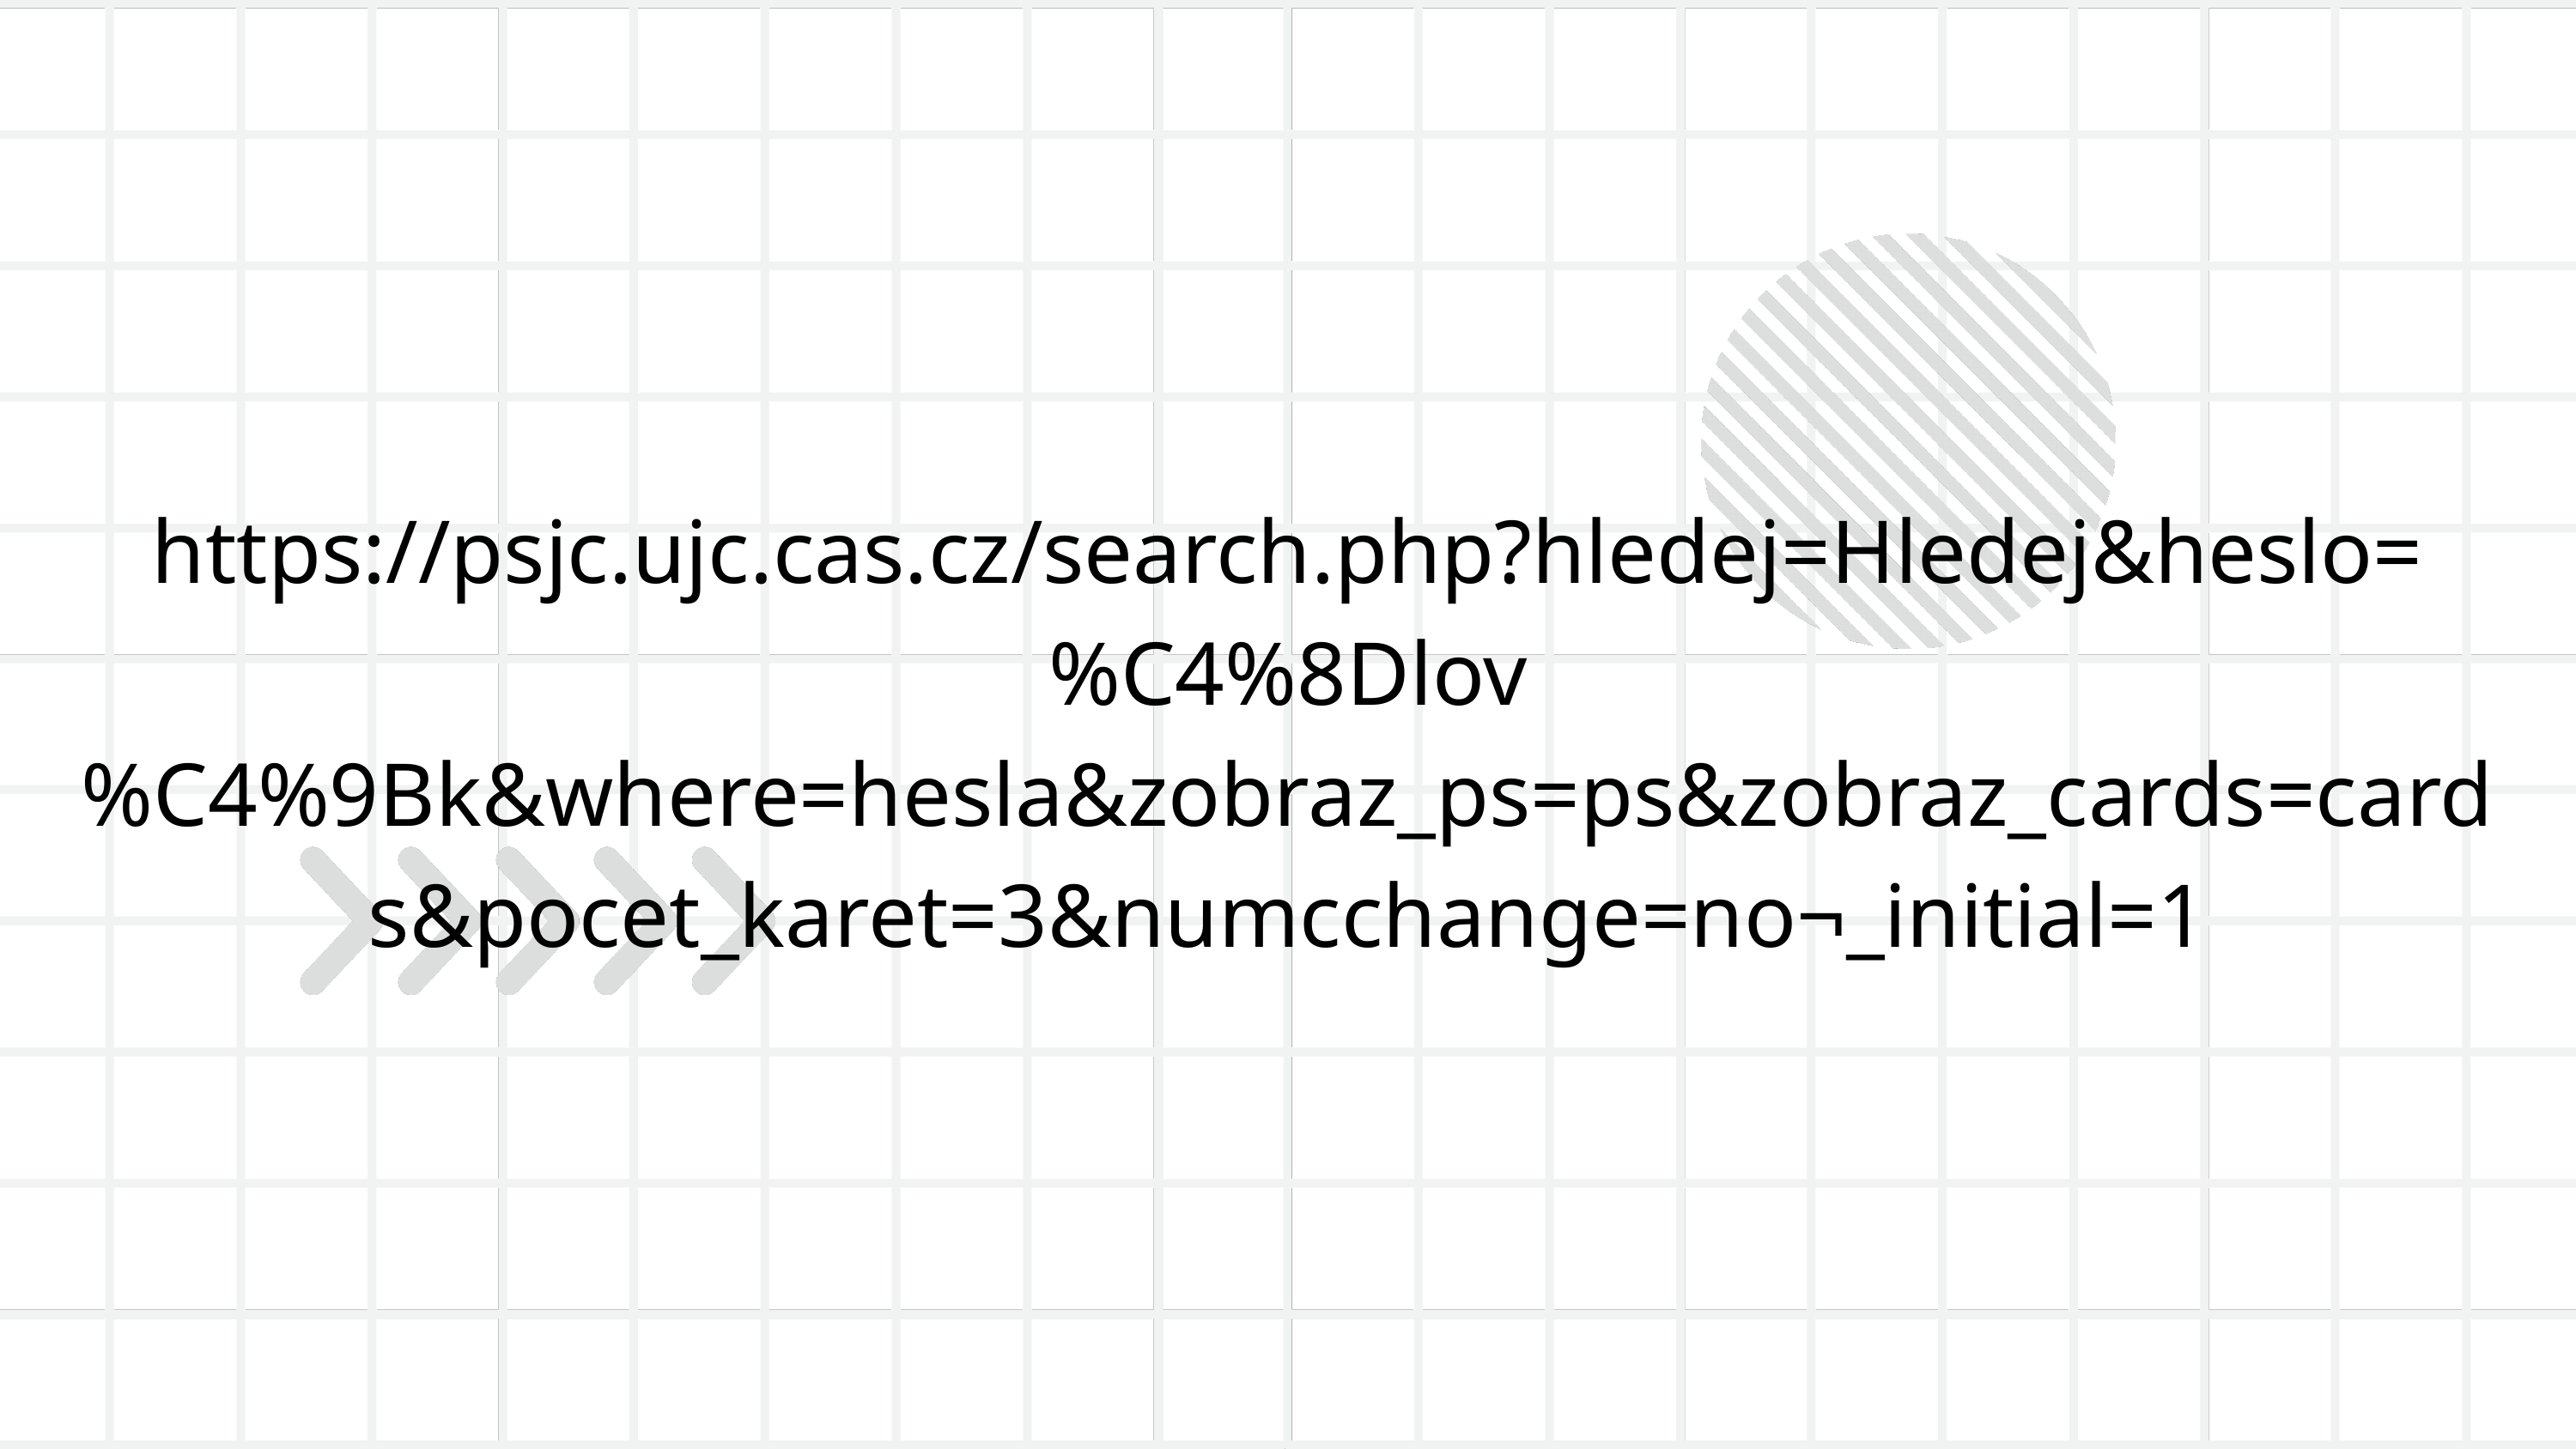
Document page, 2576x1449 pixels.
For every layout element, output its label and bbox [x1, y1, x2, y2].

text_box [0, 0, 2576, 1449]
